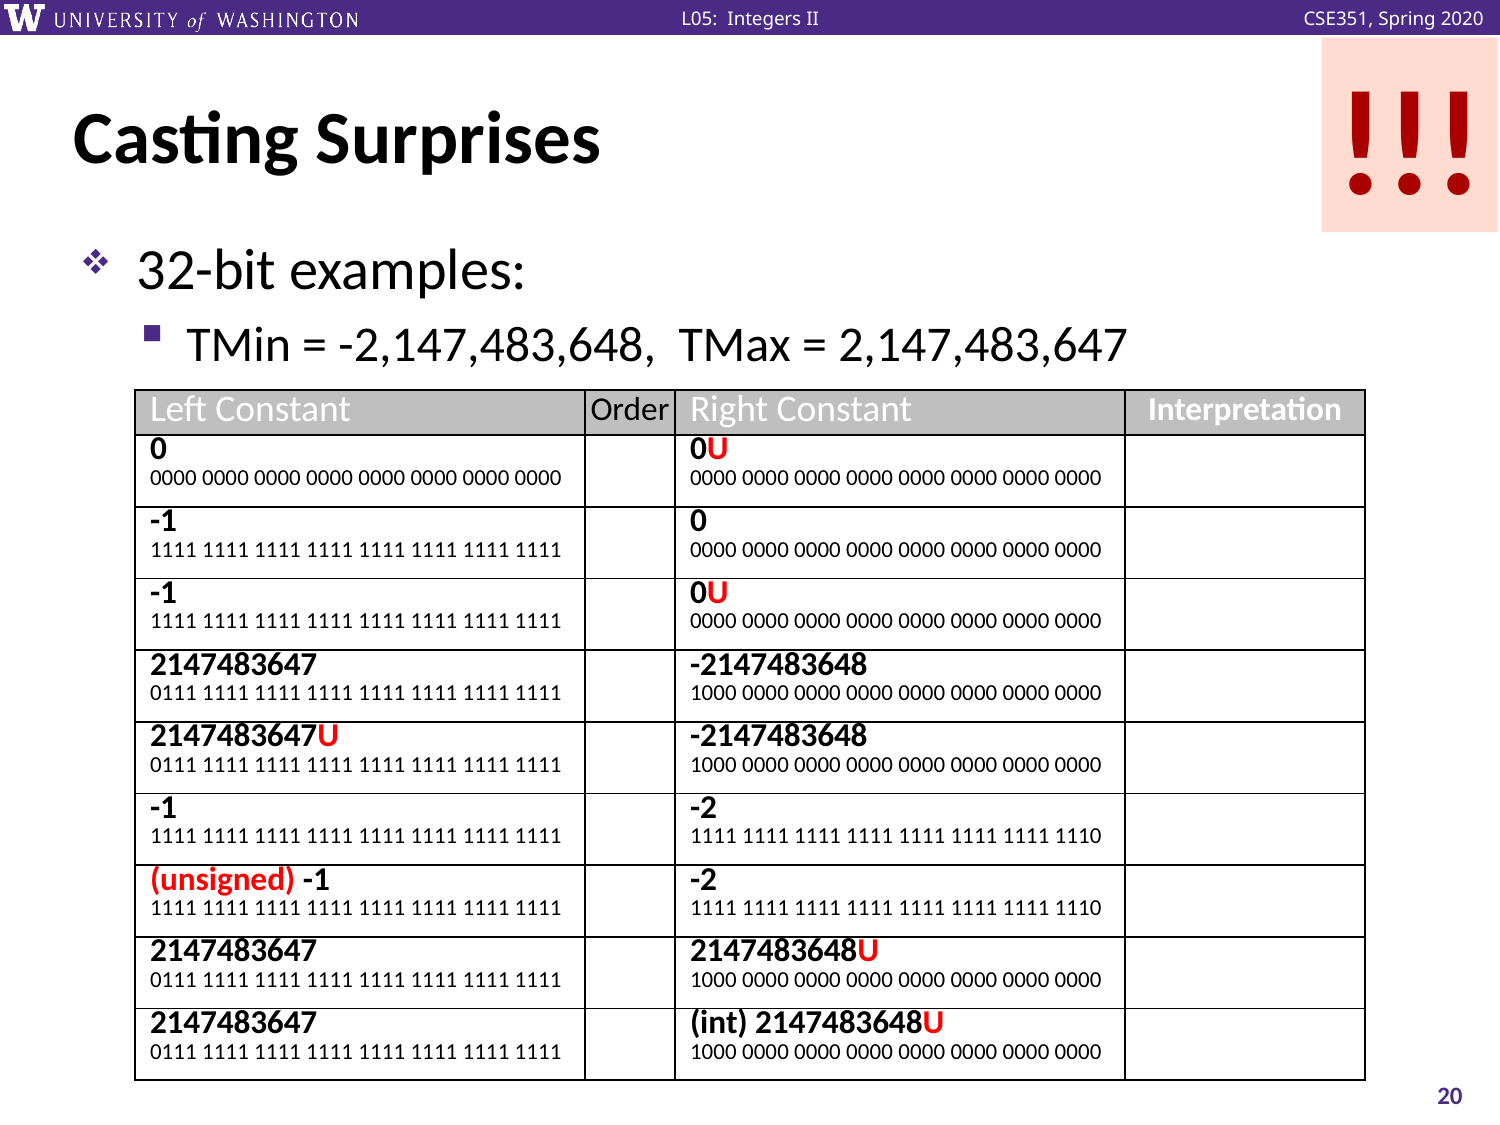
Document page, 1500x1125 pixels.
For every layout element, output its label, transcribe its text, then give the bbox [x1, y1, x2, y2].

table_cell [1126, 651, 1364, 721]
slide_number 20 [1400, 1065, 1500, 1125]
table_cell -1 1111 1111 1111 1111 1111 1111 1111 1111 [136, 579, 584, 649]
table_cell -1 1111 1111 1111 1111 1111 1111 1111 1111 [136, 794, 584, 864]
table_cell [1126, 723, 1364, 793]
table_cell -2 1111 1111 1111 1111 1111 1111 1111 1110 [676, 794, 1124, 864]
title Casting Surprises [58, 71, 1321, 197]
table_cell [586, 723, 674, 793]
list 32-bit examples: TMin = -2,147,483,648, TMax = 2,147,483,647 [64, 223, 1438, 1040]
table_cell 0U 0000 0000 0000 0000 0000 0000 0000 0000 [676, 579, 1124, 649]
table_cell [586, 1009, 674, 1079]
table_cell [1126, 866, 1364, 936]
table_header Order [586, 391, 674, 434]
text_box !!! [1321, 37, 1498, 233]
table_cell -2 1111 1111 1111 1111 1111 1111 1111 1110 [676, 866, 1124, 936]
table_cell -1 1111 1111 1111 1111 1111 1111 1111 1111 [136, 508, 584, 578]
table_cell [586, 579, 674, 649]
table_cell [586, 866, 674, 936]
table_cell 2147483647U 0111 1111 1111 1111 1111 1111 1111 1111 [136, 723, 584, 793]
table_cell [586, 436, 674, 506]
picture [4, 4, 358, 32]
table_cell -2147483648 1000 0000 0000 0000 0000 0000 0000 0000 [676, 651, 1124, 721]
table_header Interpretation [1126, 391, 1364, 434]
table_header Left Constant [136, 391, 584, 434]
table_cell (unsigned) -1 1111 1111 1111 1111 1111 1111 1111 1111 [136, 866, 584, 936]
table_cell 2147483647 0111 1111 1111 1111 1111 1111 1111 1111 [136, 651, 584, 721]
table_cell [1126, 794, 1364, 864]
table_cell [586, 508, 674, 578]
table_cell 0 0000 0000 0000 0000 0000 0000 0000 0000 [676, 508, 1124, 578]
table_cell [586, 794, 674, 864]
table_cell 0 0000 0000 0000 0000 0000 0000 0000 0000 [136, 436, 584, 506]
table_cell [1126, 436, 1364, 506]
table_cell [1126, 938, 1364, 1008]
table_cell [586, 651, 674, 721]
table_cell 2147483647 0111 1111 1111 1111 1111 1111 1111 1111 [136, 938, 584, 1008]
table_cell 2147483648U 1000 0000 0000 0000 0000 0000 0000 0000 [676, 938, 1124, 1008]
table_cell [1126, 508, 1364, 578]
table_cell [1126, 1009, 1364, 1079]
table_cell [586, 938, 674, 1008]
table_cell -2147483648 1000 0000 0000 0000 0000 0000 0000 0000 [676, 723, 1124, 793]
table_cell 2147483647 0111 1111 1111 1111 1111 1111 1111 1111 [136, 1009, 584, 1079]
table_cell (int) 2147483648U 1000 0000 0000 0000 0000 0000 0000 0000 [676, 1009, 1124, 1079]
table_cell 0U 0000 0000 0000 0000 0000 0000 0000 0000 [676, 436, 1124, 506]
table_cell [1126, 579, 1364, 649]
table_header Right Constant [676, 391, 1124, 434]
